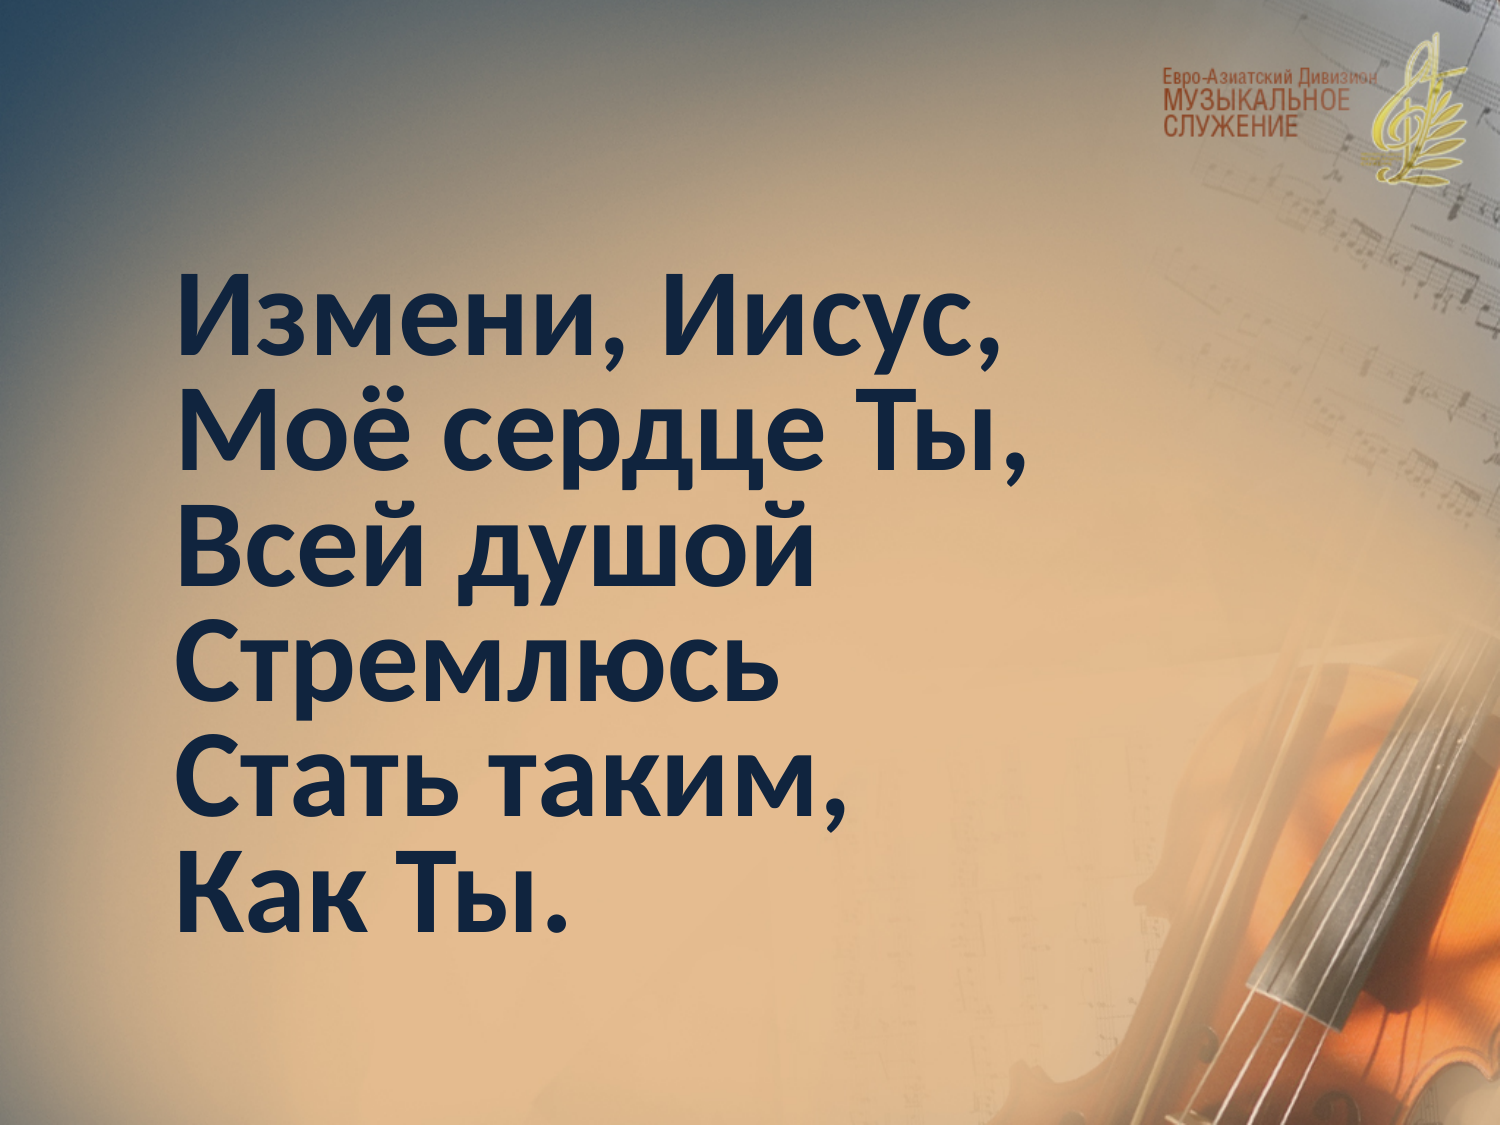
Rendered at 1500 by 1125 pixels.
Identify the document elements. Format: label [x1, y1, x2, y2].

list [0, 0, 1500, 1125]
